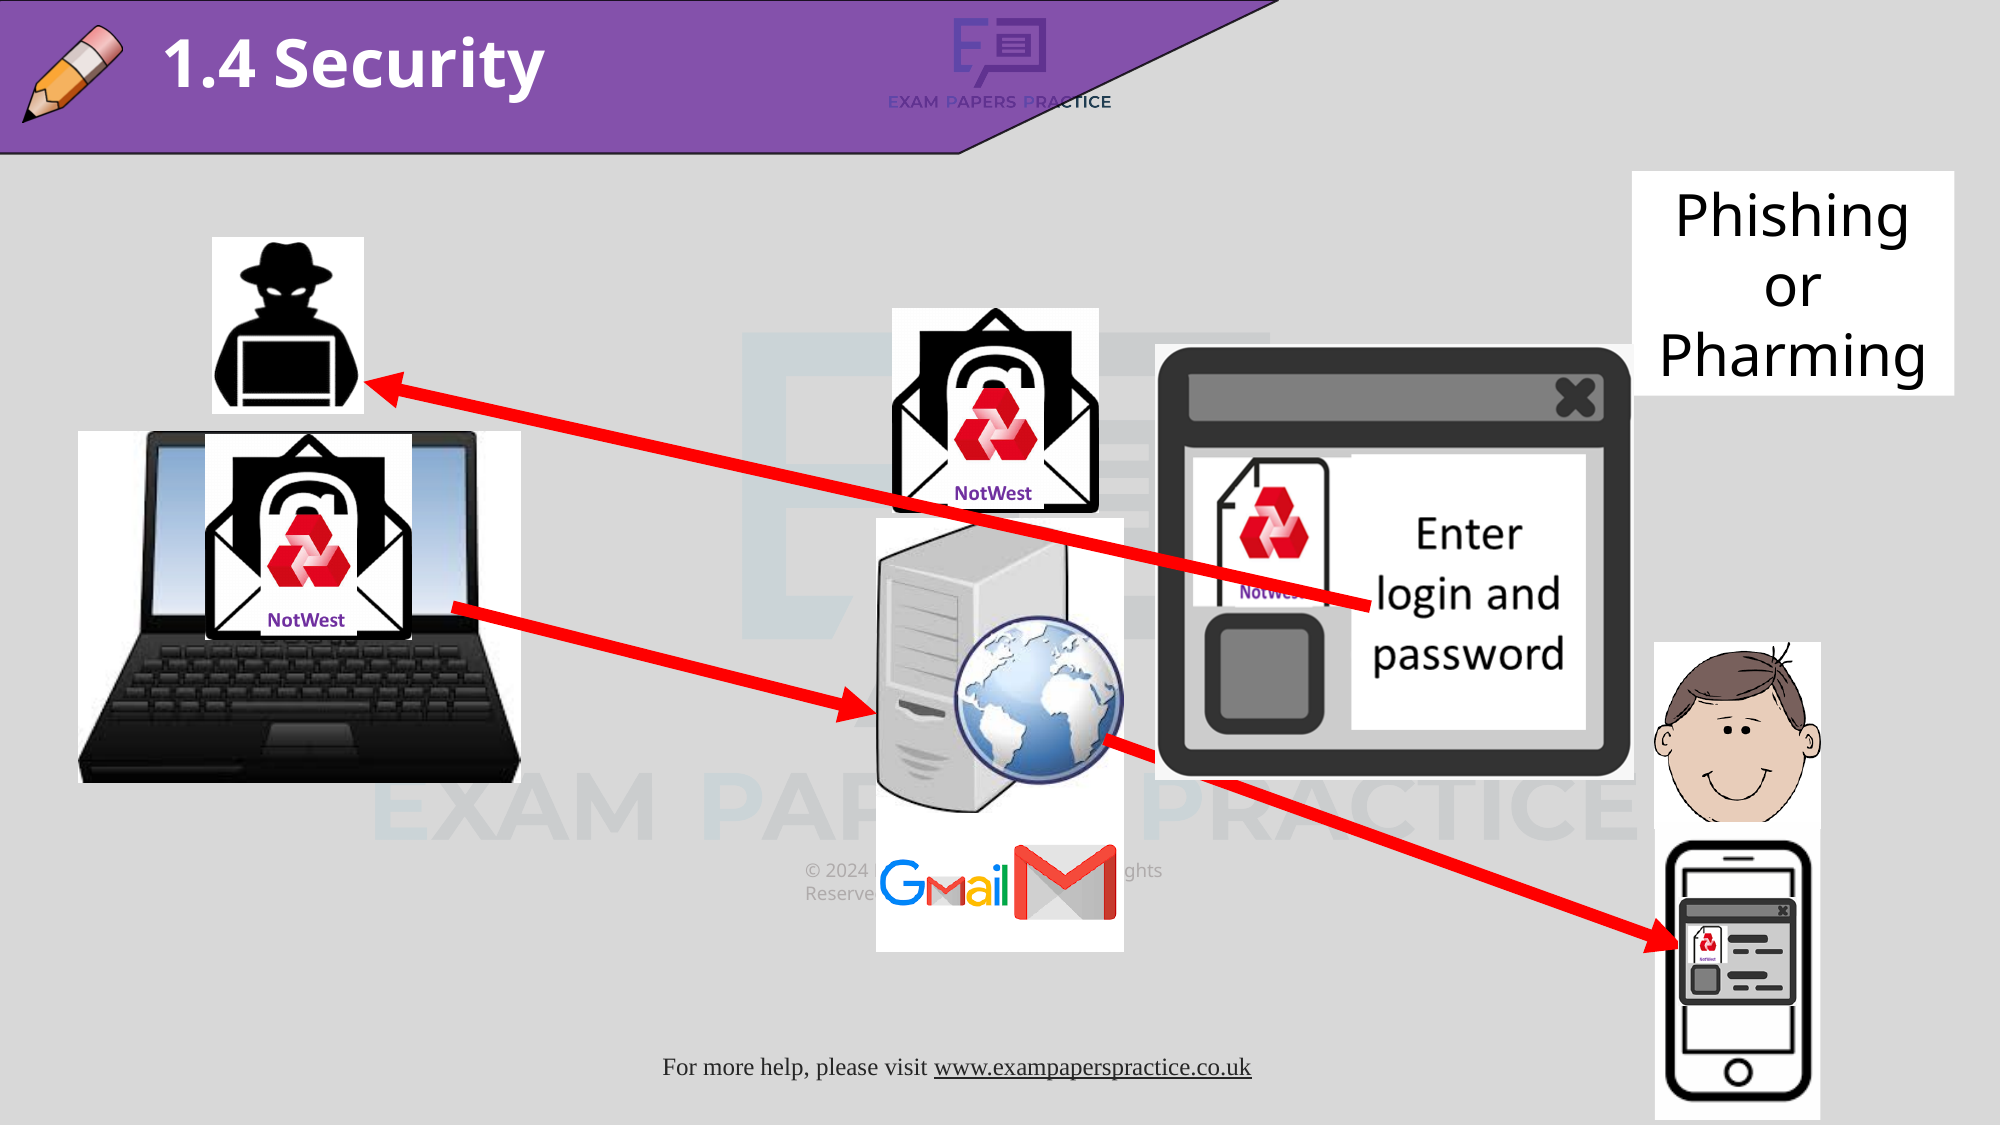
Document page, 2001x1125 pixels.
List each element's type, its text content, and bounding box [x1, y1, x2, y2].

text_box Phishing or Pharming [1631, 171, 1955, 396]
picture [876, 607, 1124, 952]
picture [212, 237, 364, 415]
picture [78, 431, 521, 783]
picture [22, 25, 123, 123]
picture [1155, 344, 1634, 781]
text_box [1104, 738, 1685, 949]
list 1.4 Security [146, 22, 960, 134]
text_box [363, 381, 1371, 607]
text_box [452, 607, 877, 714]
picture [1654, 642, 1821, 1120]
picture [892, 308, 1099, 381]
